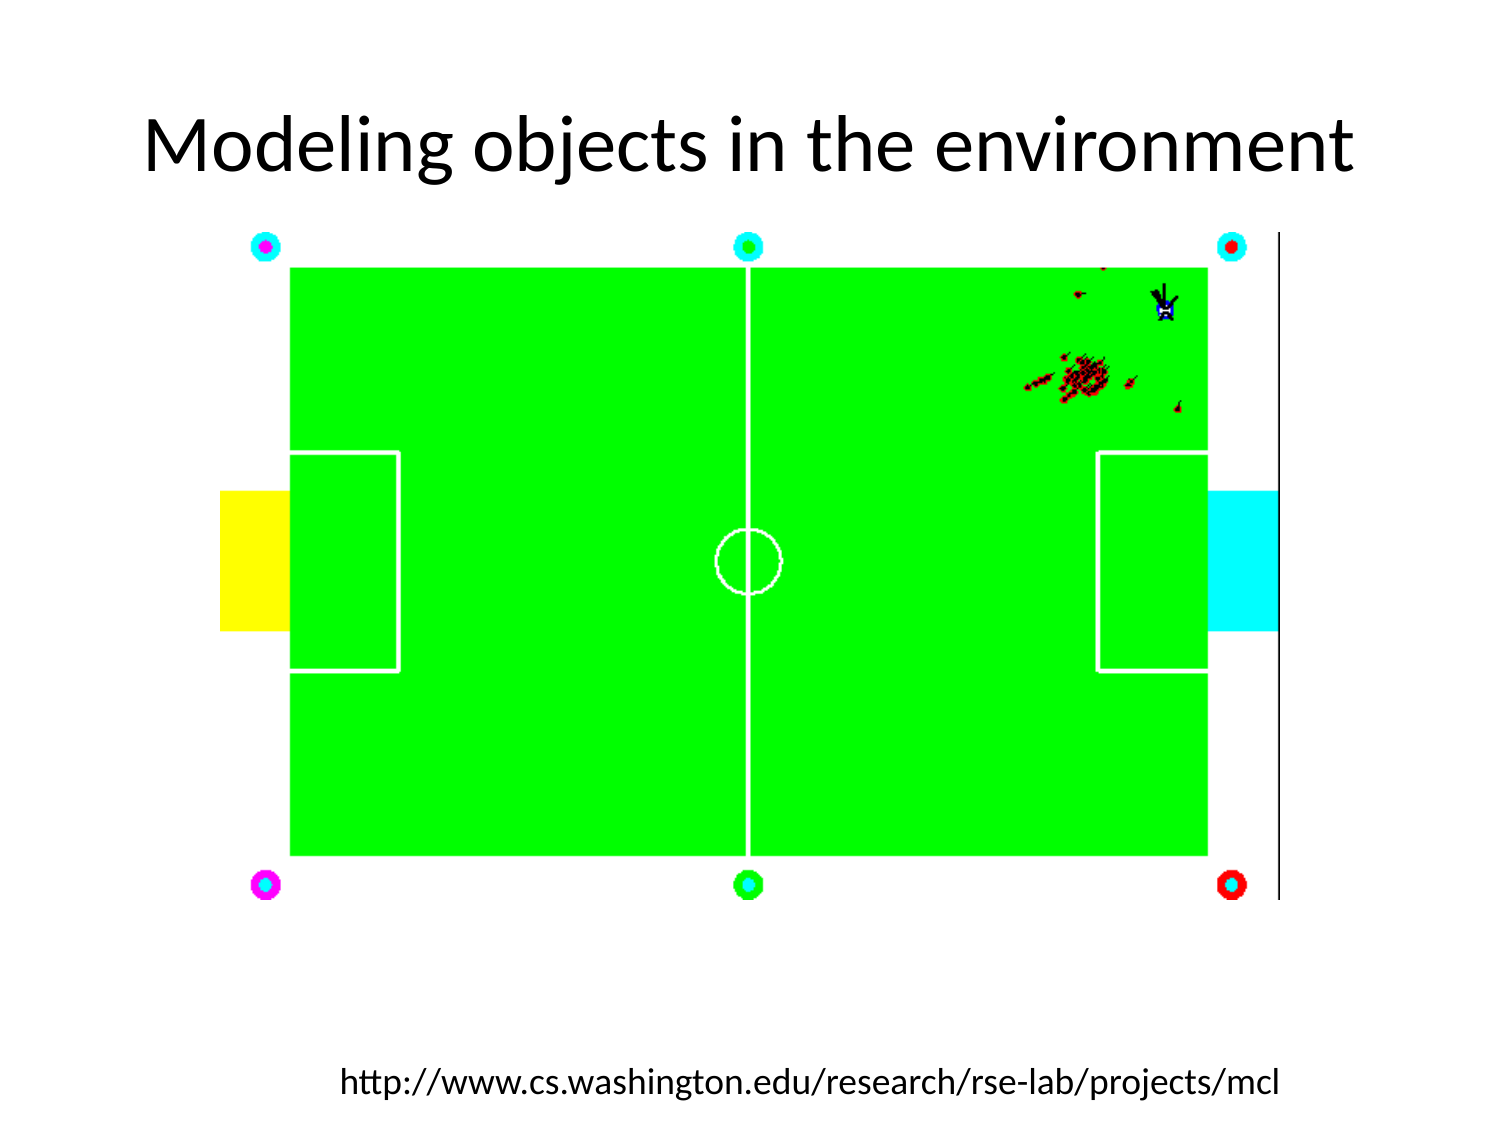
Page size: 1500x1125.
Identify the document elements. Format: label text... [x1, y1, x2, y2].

text_box http://www.cs.washington.edu/research/rse-lab/projects/mcl [324, 1049, 1450, 1110]
title Modeling objects in the environment [75, 45, 1425, 233]
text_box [219, 230, 1281, 901]
